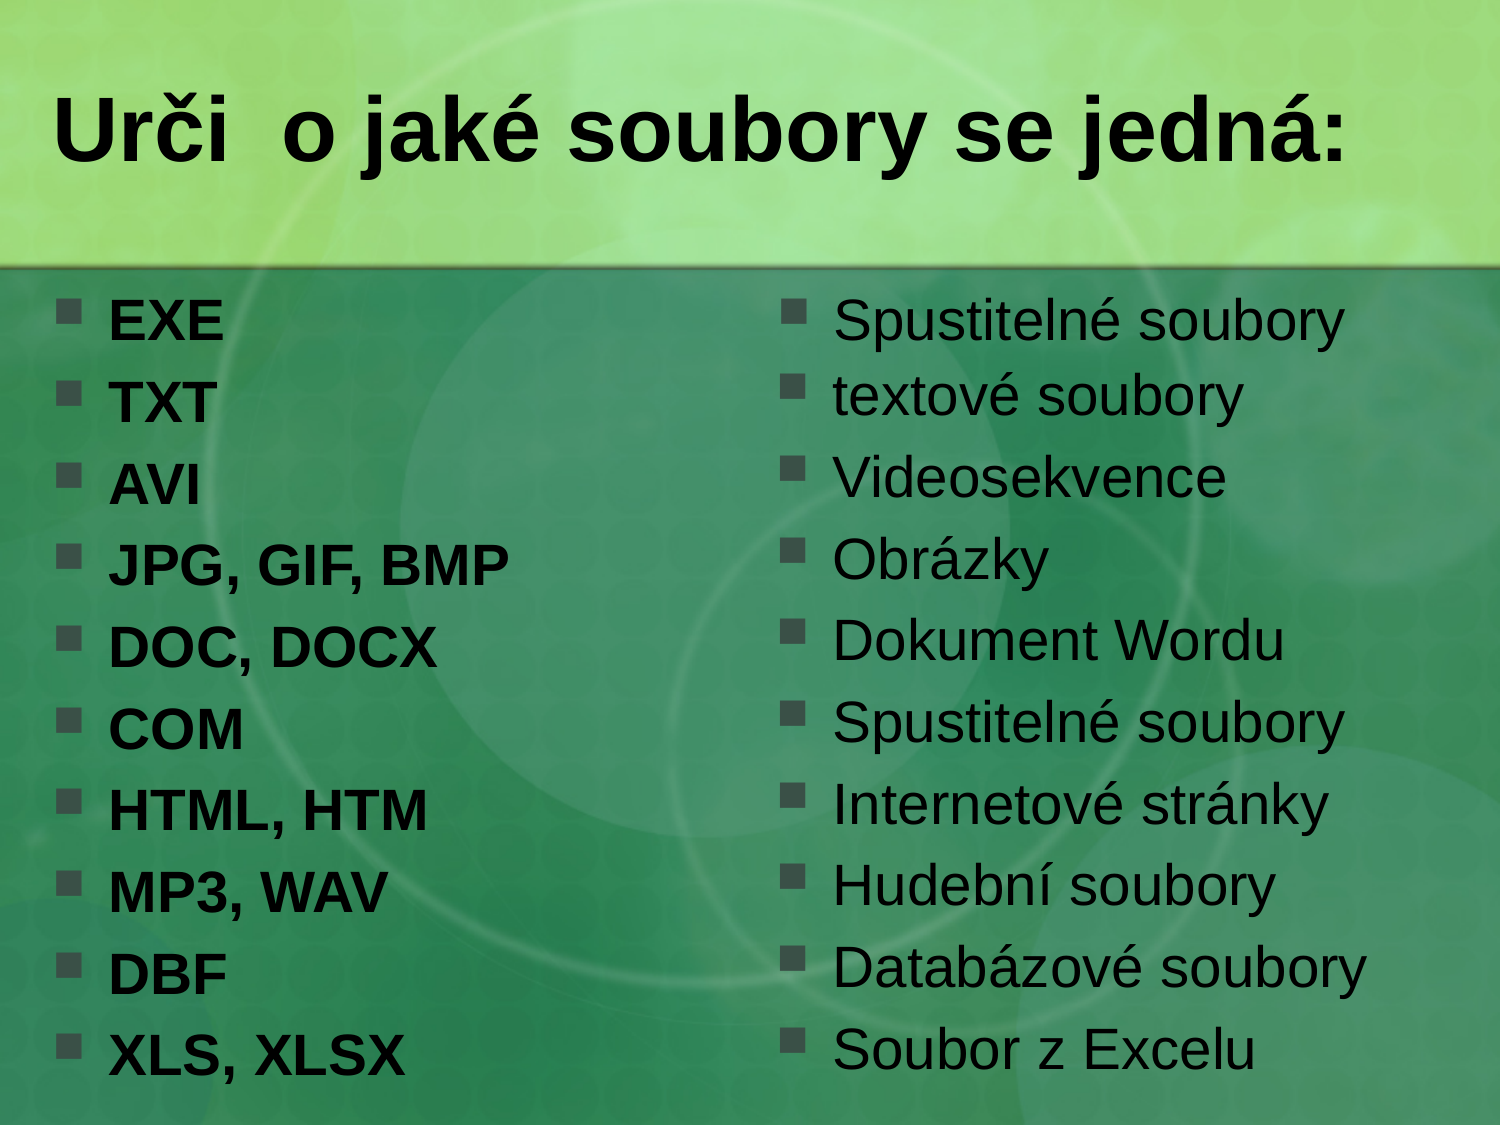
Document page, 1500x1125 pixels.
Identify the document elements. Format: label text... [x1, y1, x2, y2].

list EXE TXT AVI JPG, GIF, BMP DOC, DOCX COM HTML, HTM MP3, WAV DBF XLS, XLSX [37, 274, 738, 1101]
text_box textové soubory Videosekvence Obrázky Dokument Wordu Spustitelné soubory Internetové stránky Hudební soubory Databázové soubory Soubor z Excelu [761, 350, 1462, 1125]
picture [0, 0, 1500, 1125]
list Spustitelné soubory [762, 274, 1463, 351]
title Urči o jaké soubory se jedná: [37, 24, 1463, 226]
